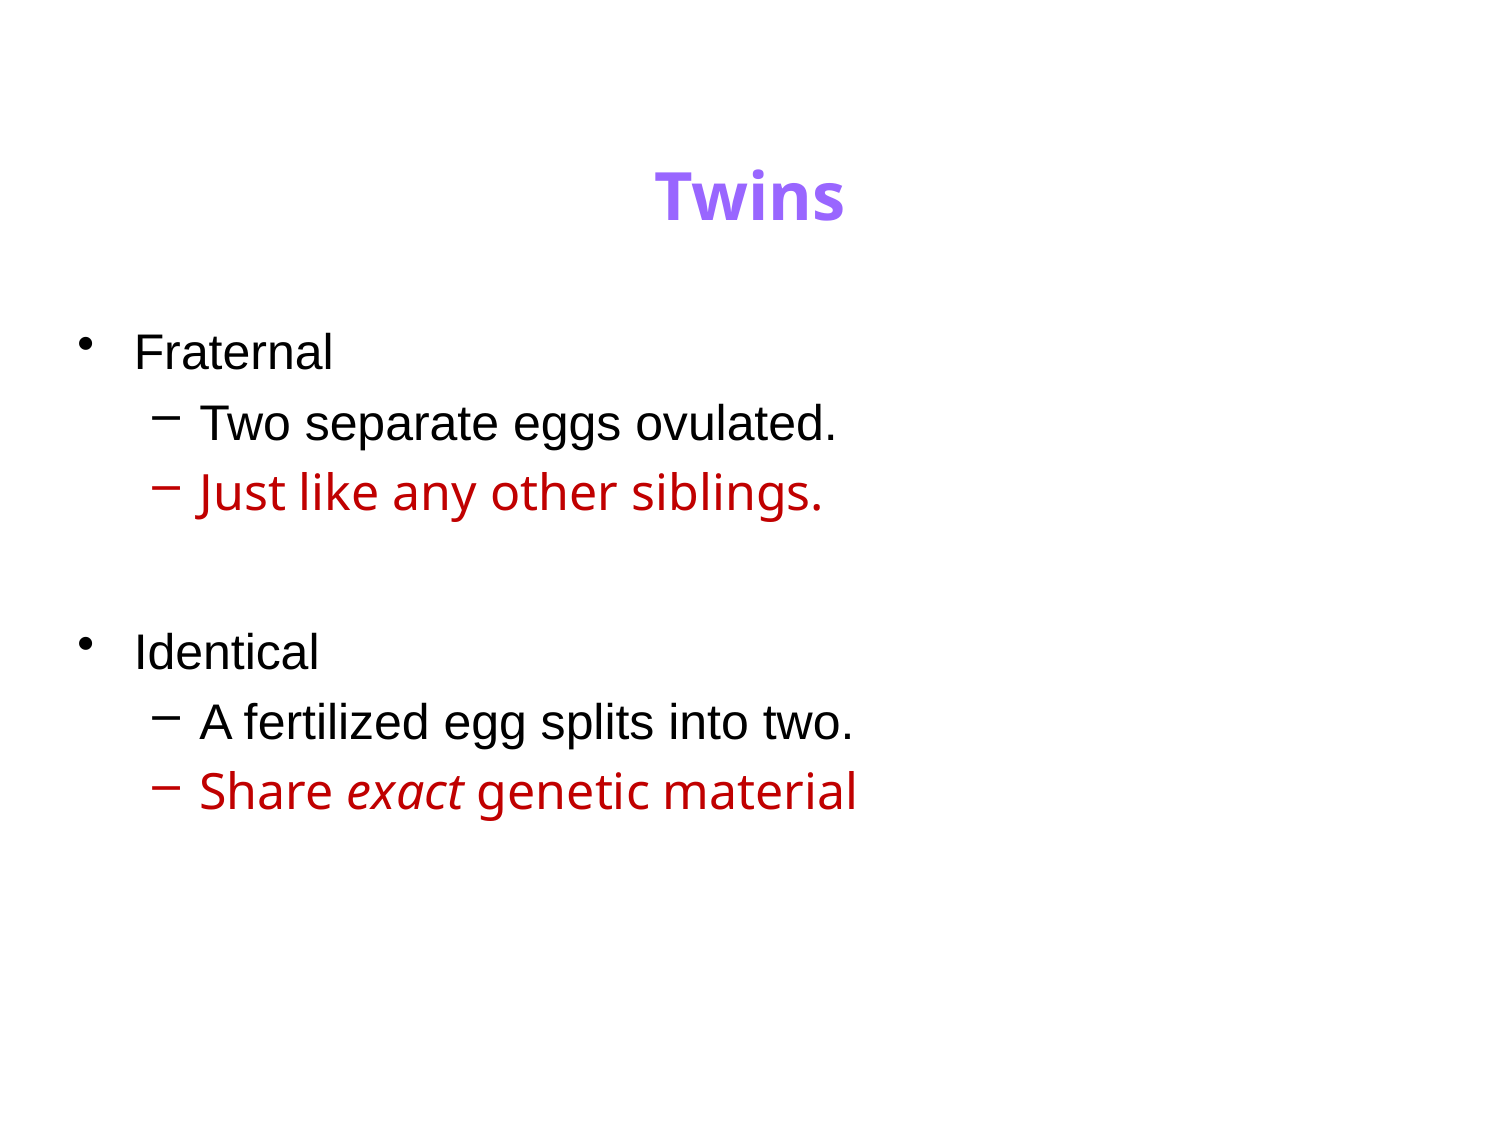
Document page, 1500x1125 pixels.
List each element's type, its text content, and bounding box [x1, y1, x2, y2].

title Twins [112, 99, 1388, 288]
list Fraternal Two separate eggs ovulated. Just like any other siblings. Identical A fertilized egg splits into two. Share exact genetic material [62, 312, 1338, 988]
